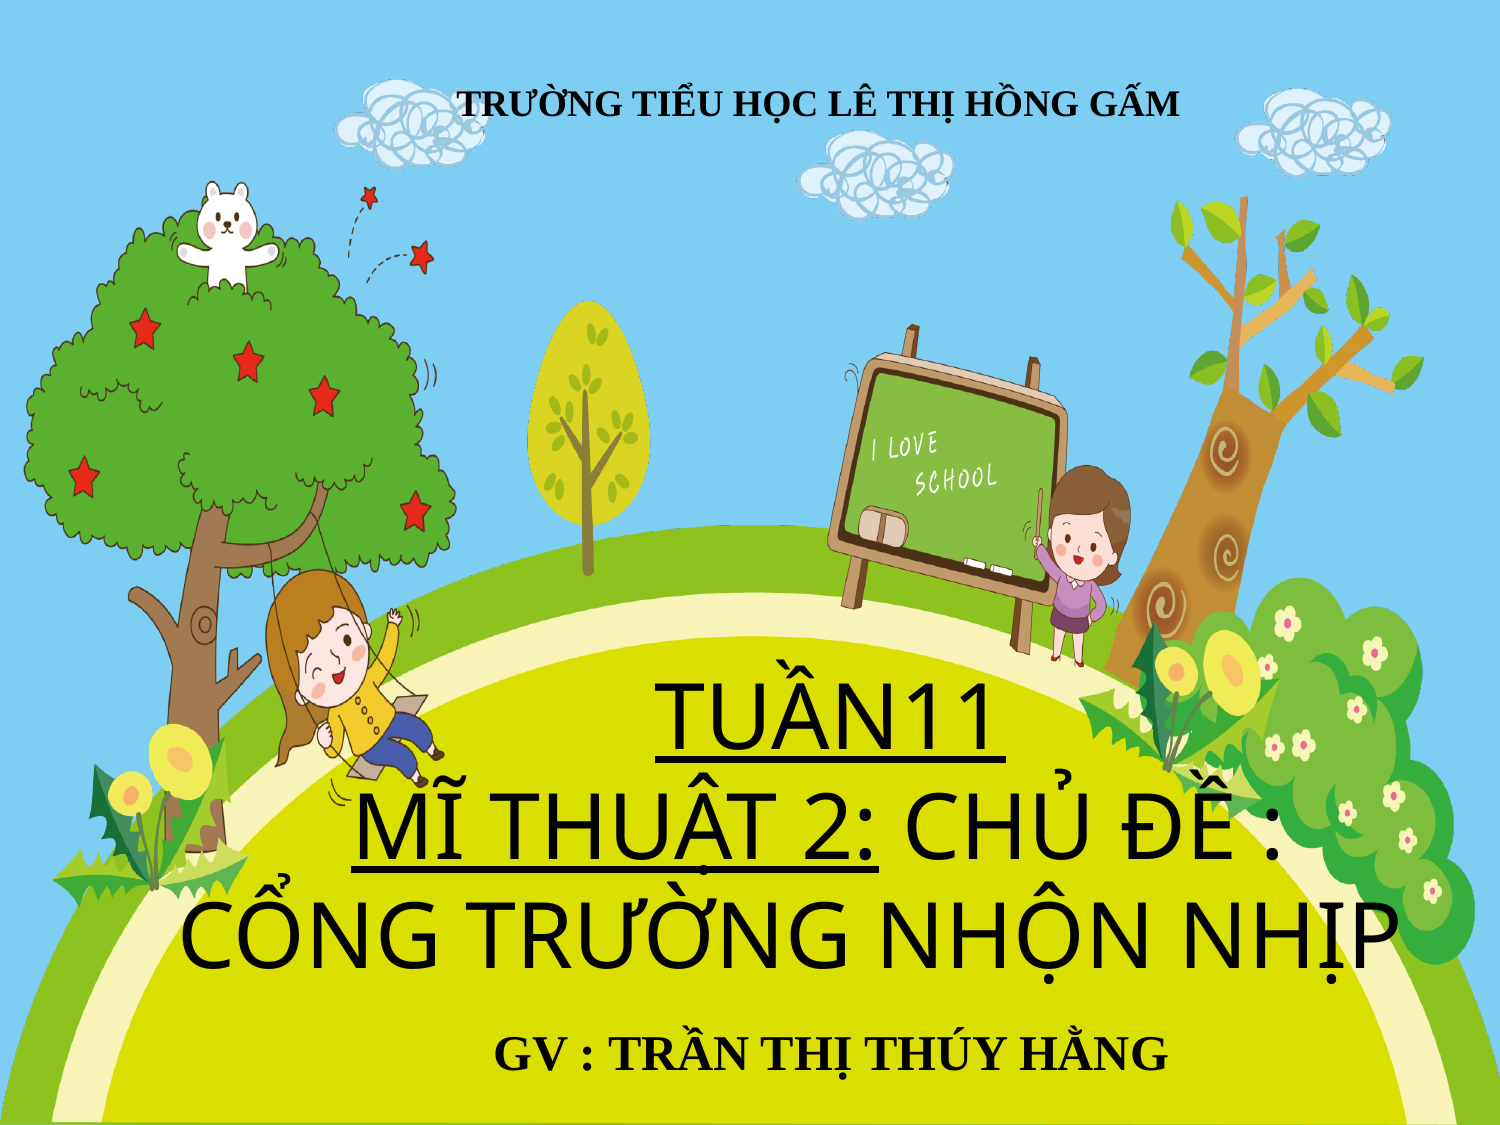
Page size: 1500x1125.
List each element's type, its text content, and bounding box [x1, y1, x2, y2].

picture [0, 0, 1500, 1125]
text_box TRƯỜNG TIỂU HỌC LÊ THỊ HỒNG GẤM [74, 26, 1500, 141]
